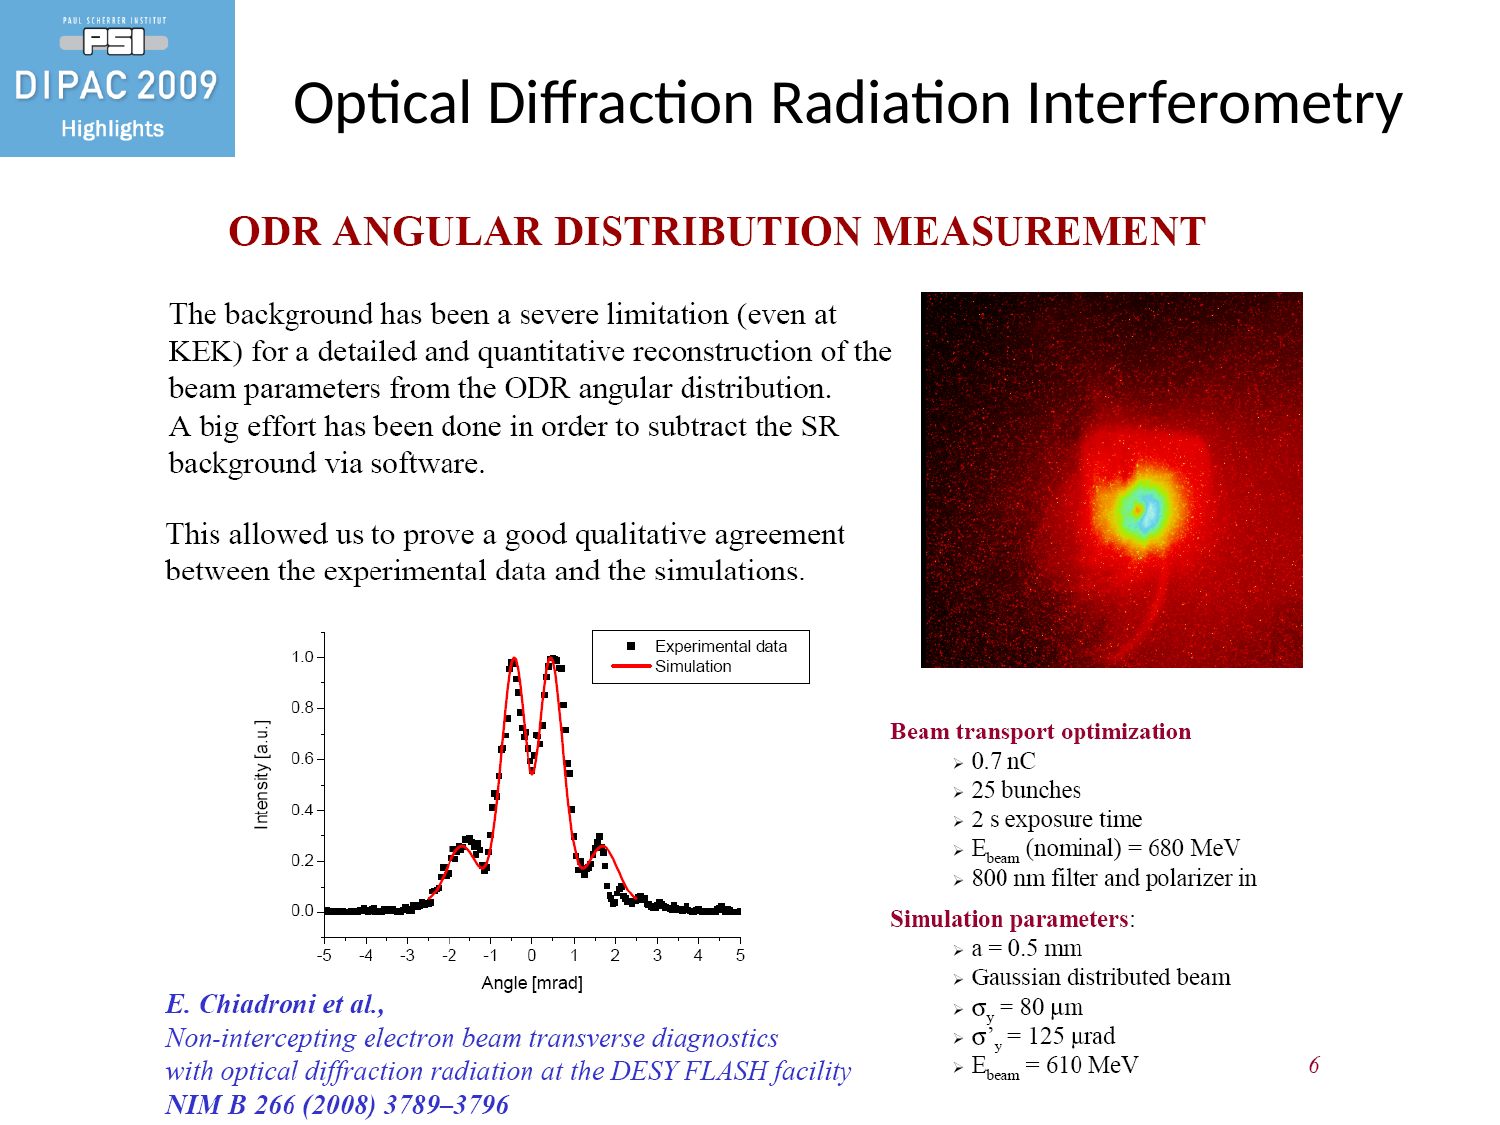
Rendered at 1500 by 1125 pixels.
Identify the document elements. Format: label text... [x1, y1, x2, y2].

picture [0, 0, 235, 157]
picture [135, 187, 1395, 1125]
title Optical Diffraction Radiation Interferometry [246, 45, 1454, 153]
